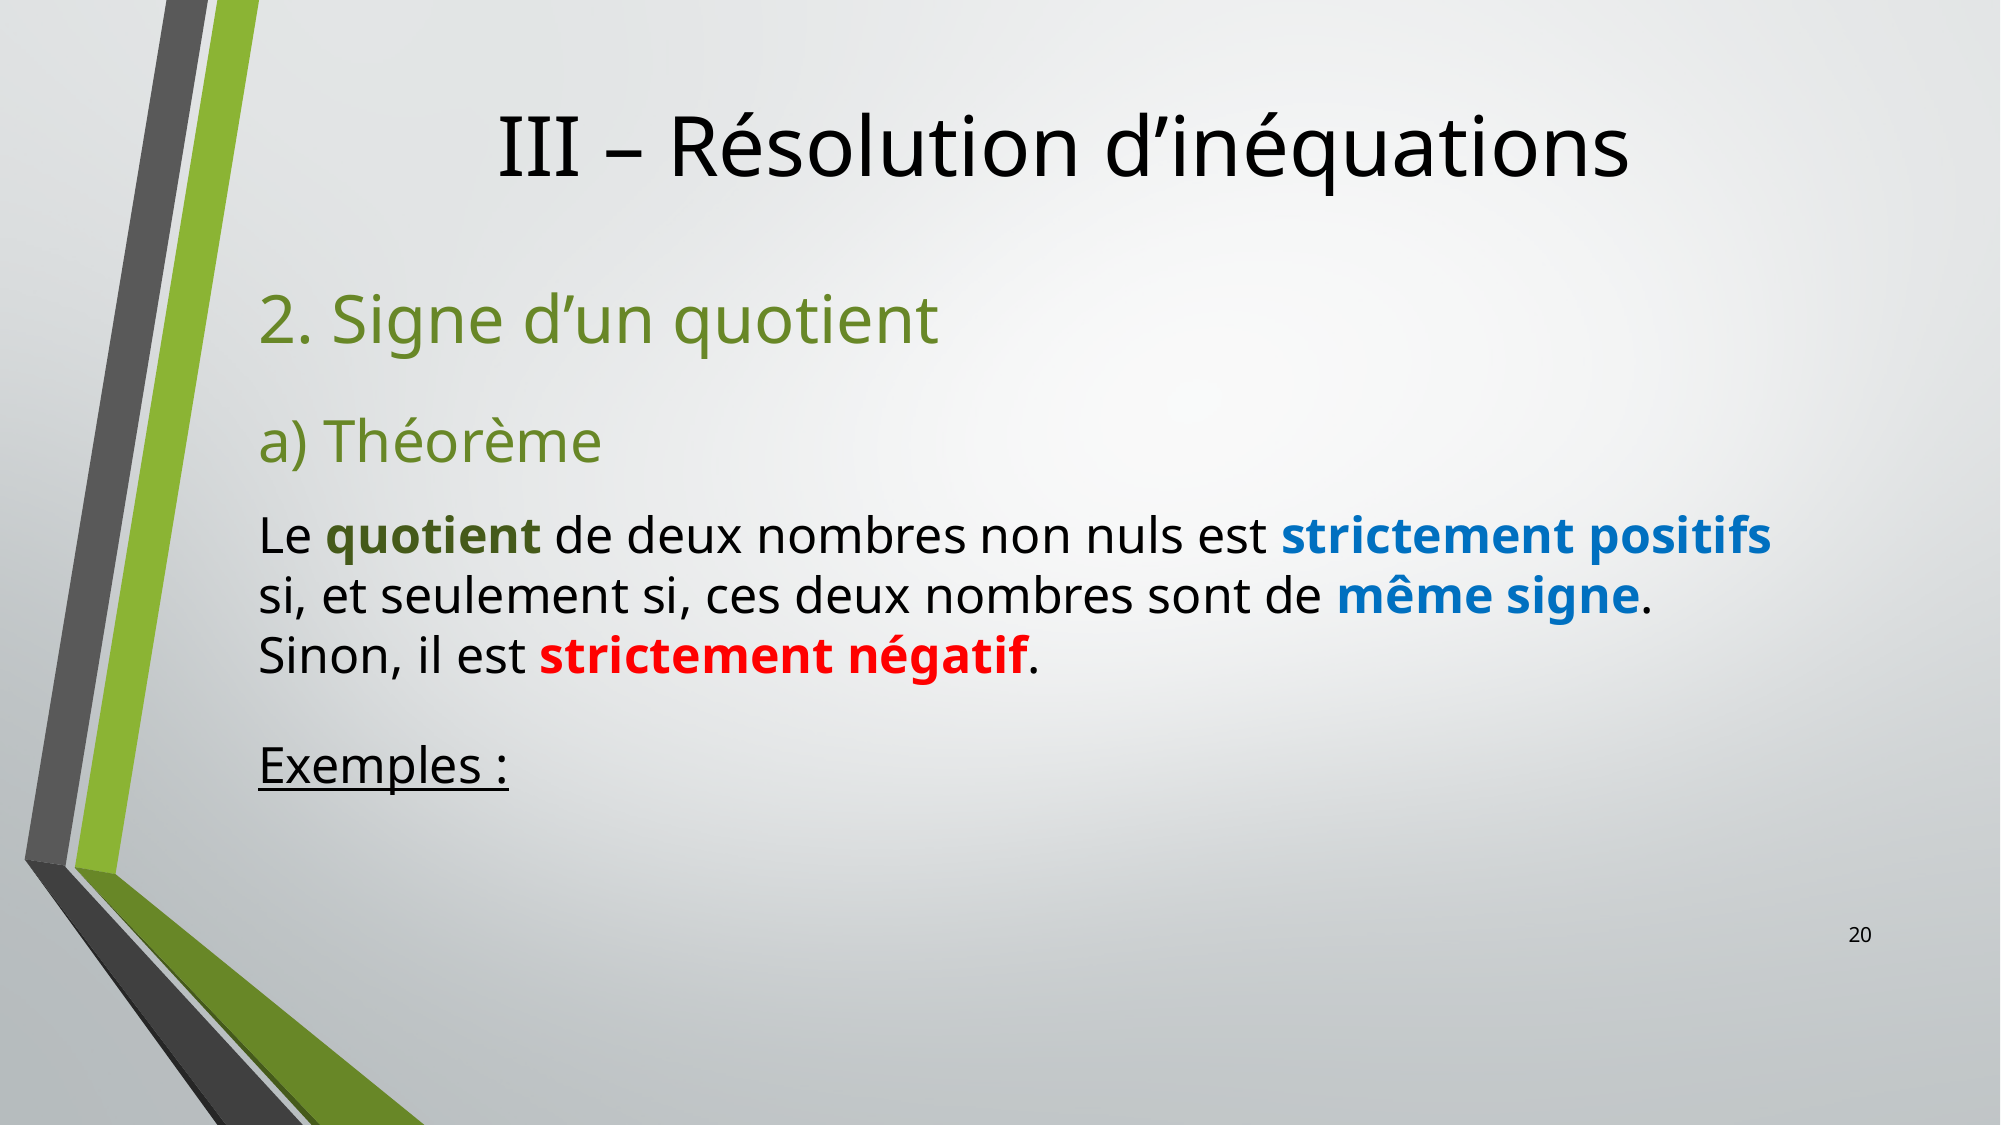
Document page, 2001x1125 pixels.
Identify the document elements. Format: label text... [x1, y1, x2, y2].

text_box Le quotient de deux nombres non nuls est strictement positifs si, et seulement si, ces deux nombres sont de même signe. Sinon, il est strictement négatif. [243, 495, 1820, 691]
title III – Résolution d’inéquations [243, 0, 1887, 270]
text_box Exemples : [243, 726, 1887, 802]
slide_number 20 [1796, 906, 1887, 967]
text_box a) Théorème [243, 397, 1887, 482]
text_box 2. Signe d’un quotient [243, 270, 1887, 365]
